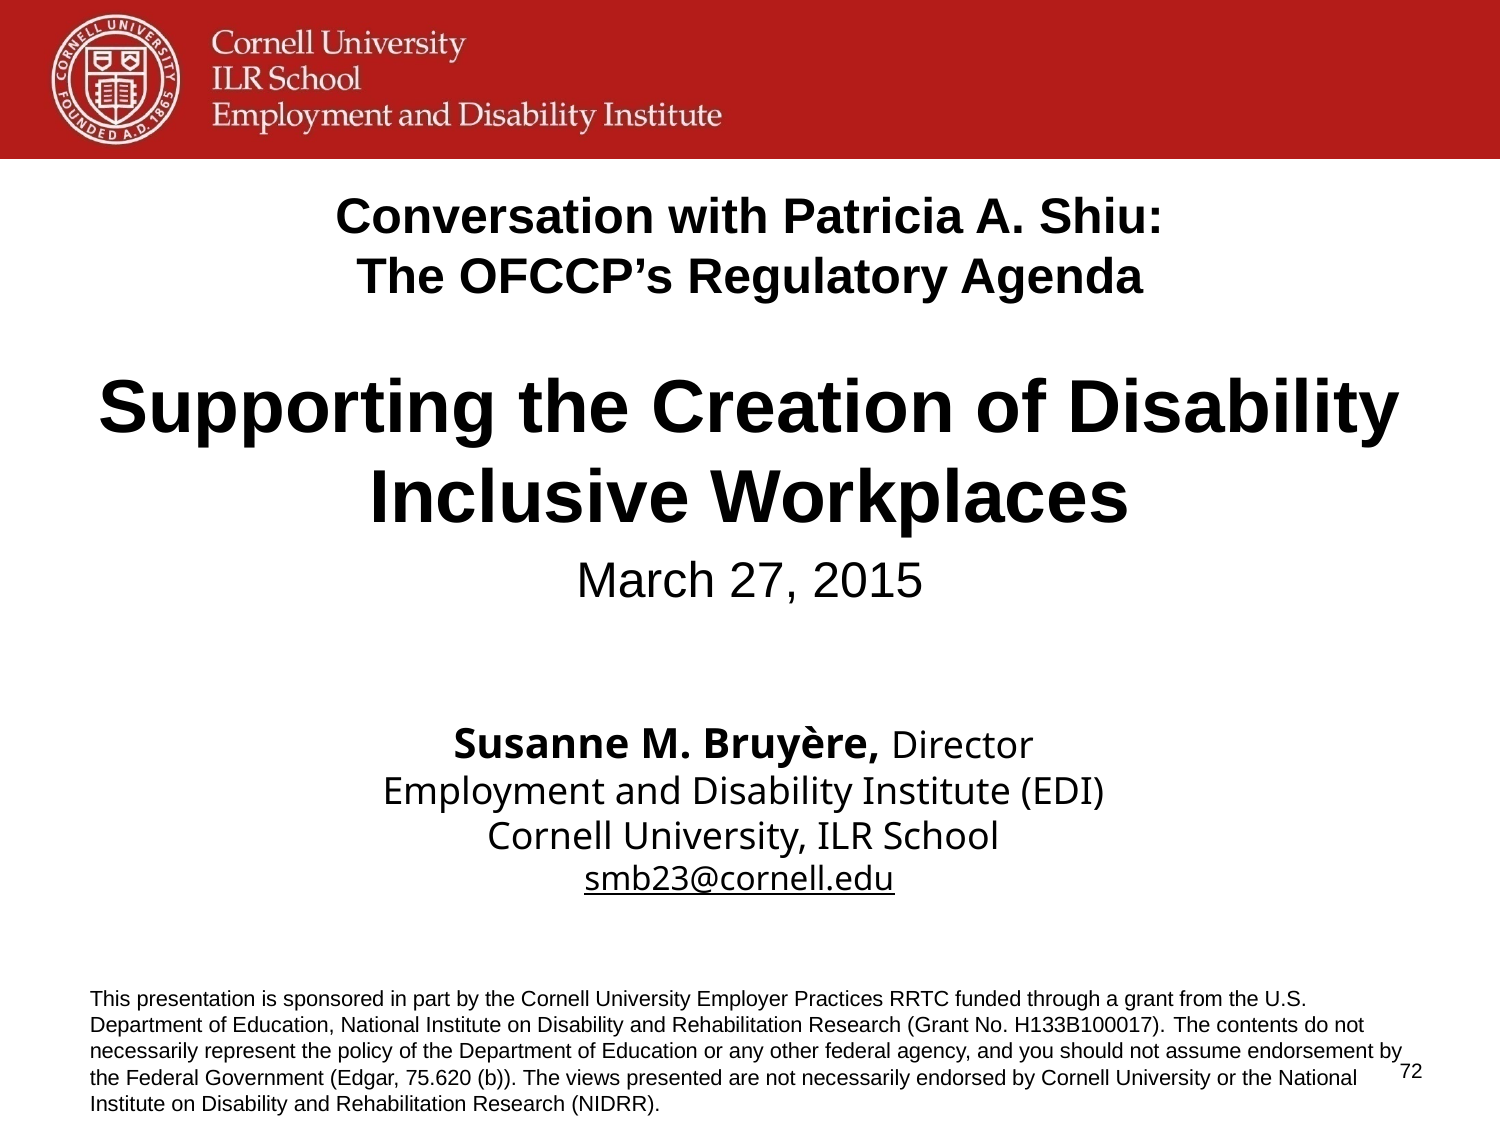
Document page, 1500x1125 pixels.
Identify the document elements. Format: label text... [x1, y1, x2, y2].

text_box Susanne M. Bruyère, Director Employment and Disability Institute (EDI) Cornell University, ILR School smb23@cornell.edu [237, 709, 1250, 910]
subtitle Supporting the Creation of Disability Inclusive Workplaces March 27, 2015 [50, 350, 1450, 625]
slide_number 72 [1124, 1049, 1438, 1125]
text_box This presentation is sponsored in part by the Cornell University Employer Practices RRTC funded through a grant from the U.S. Department of Education, National Institute on Disability and Rehabilitation Research (Grant No. H133B100017). The contents do not necessarily represent the policy of the Department of Education or any other federal agency, and you should not assume endorsement by the Federal Government (Edgar, 75.620 (b)). The views presented are not necessarily endorsed by Cornell University or the National Institute on Disability and Rehabilitation Research (NIDRR). [74, 977, 1425, 1124]
title Conversation with Patricia A. Shiu: The OFCCP’s Regulatory Agenda [112, 174, 1388, 313]
picture [0, 0, 1500, 159]
